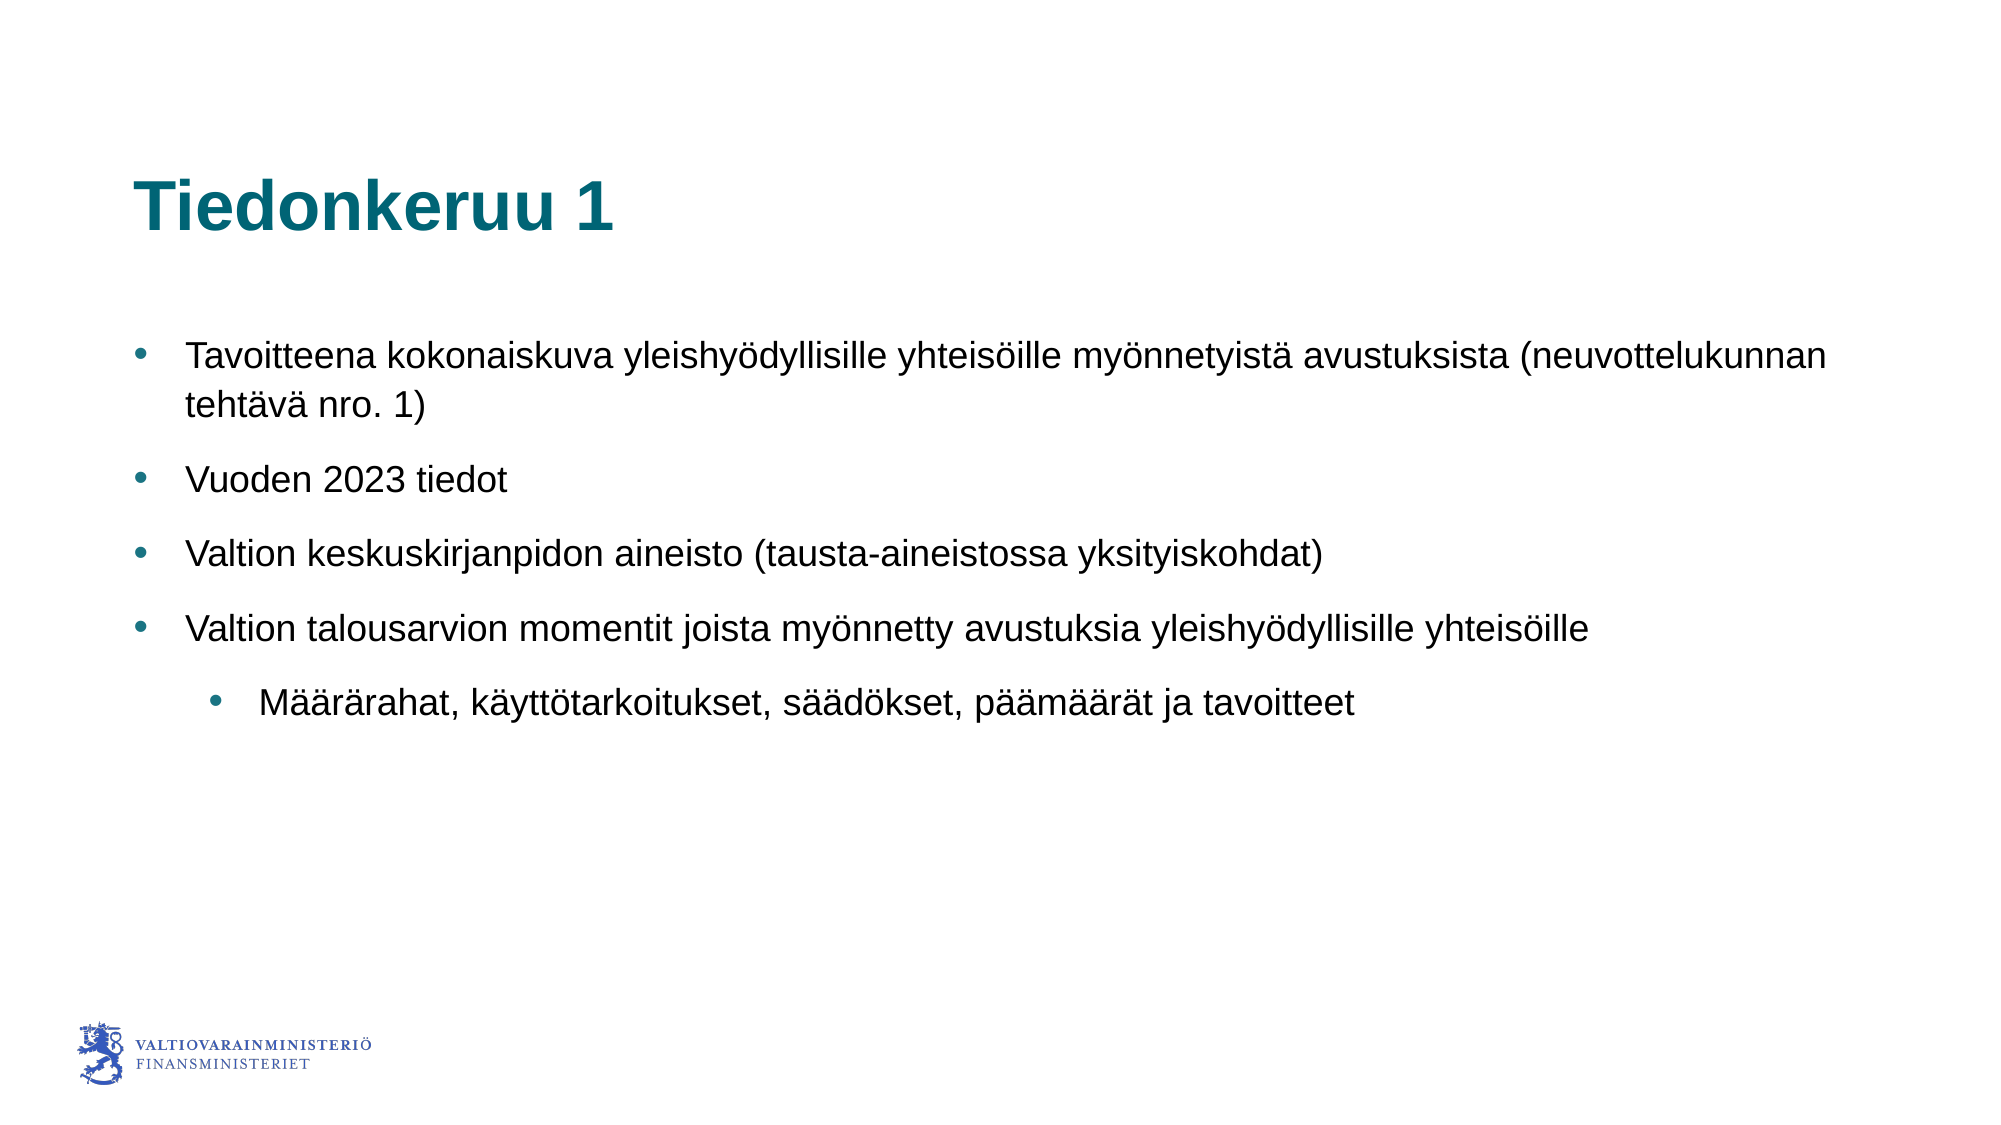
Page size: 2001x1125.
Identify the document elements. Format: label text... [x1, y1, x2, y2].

list Tavoitteena kokonaiskuva yleishyödyllisille yhteisöille myönnetyistä avustuksista (neuvottelukunnan tehtävä nro. 1) Vuoden 2023 tiedot Valtion keskuskirjanpidon aineisto (tausta-aineistossa yksityiskohdat) Valtion talousarvion momentit joista myönnetty avustuksia yleishyödyllisille yhteisöille Määrärahat, käyttötarkoitukset, säädökset, päämäärät ja tavoitteet [133, 318, 1917, 942]
picture [77, 1021, 371, 1085]
title Tiedonkeruu 1 [133, 118, 1920, 296]
